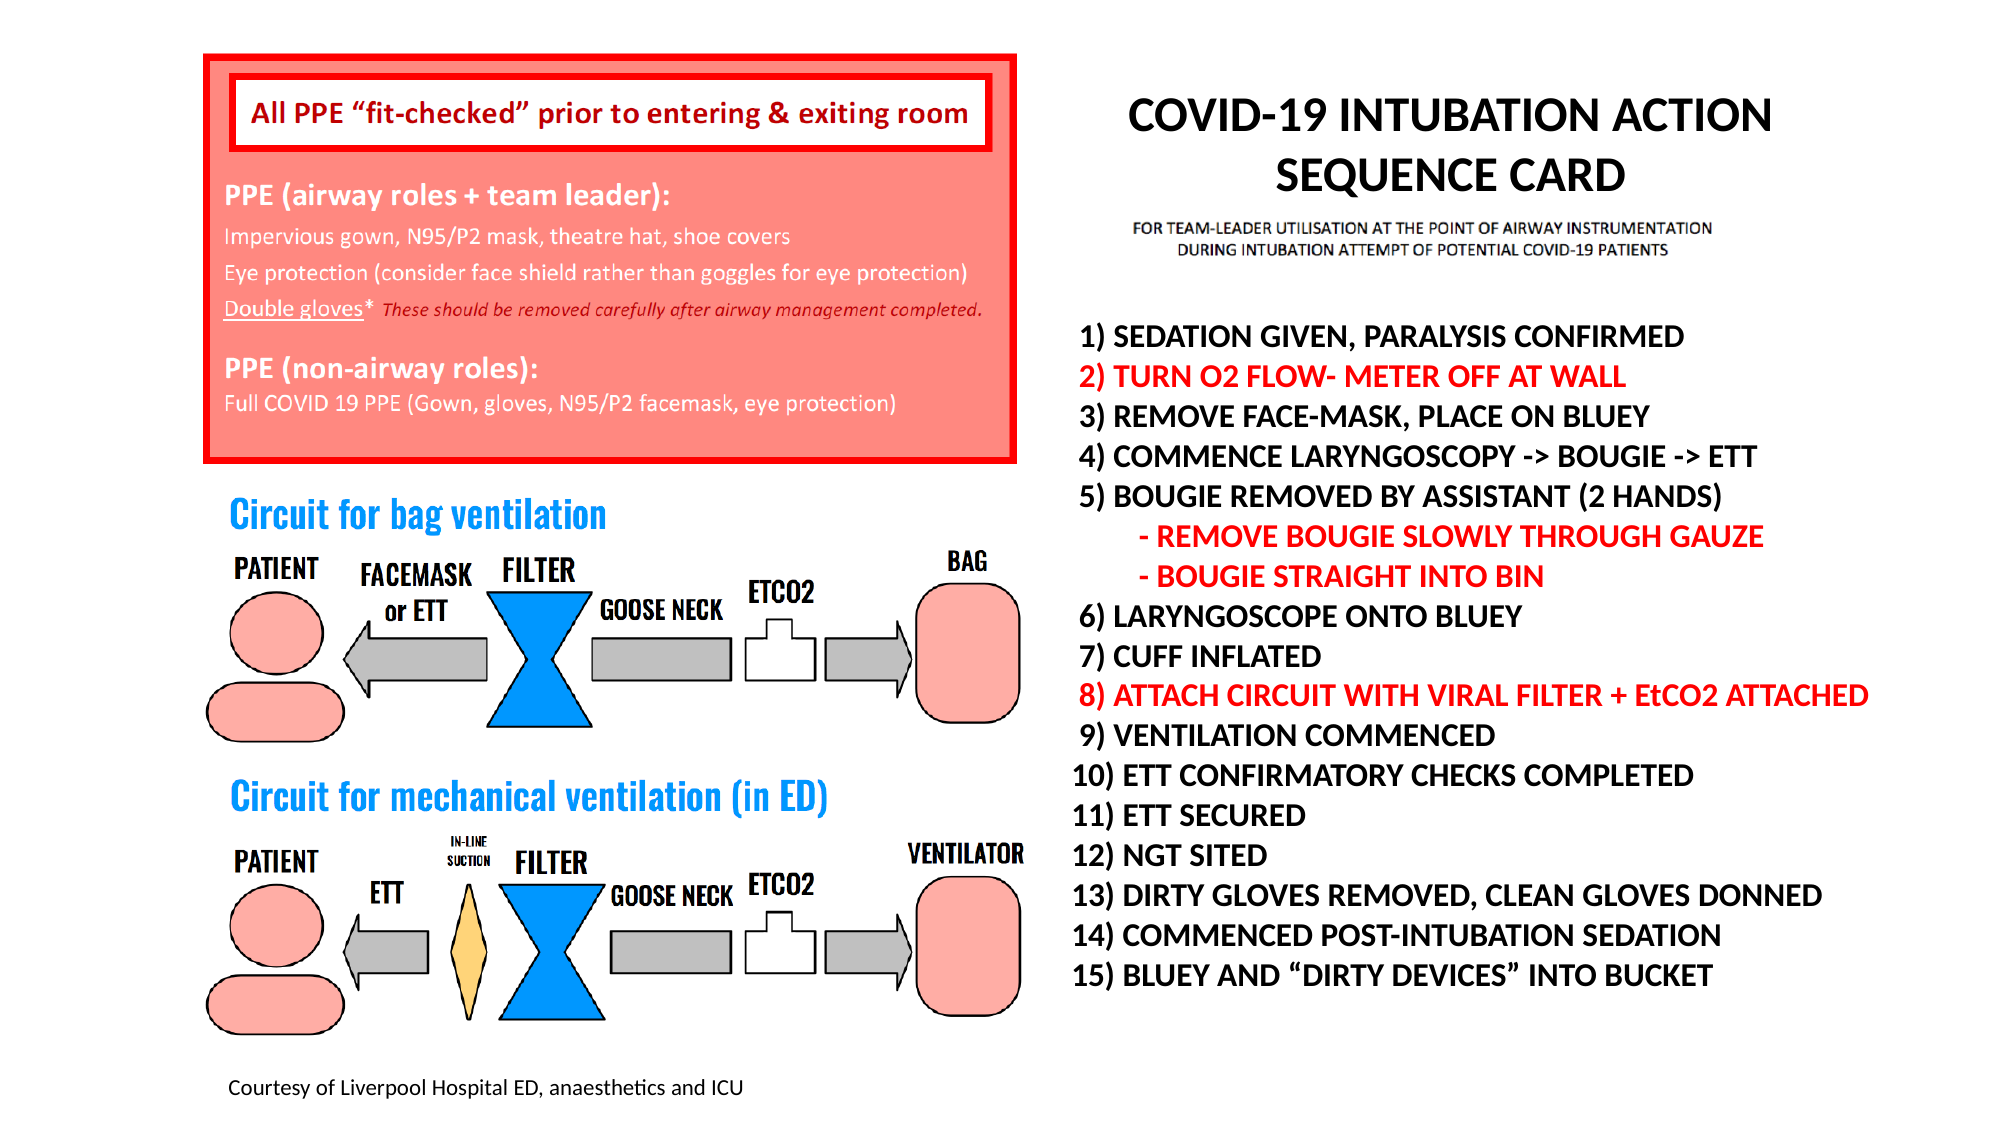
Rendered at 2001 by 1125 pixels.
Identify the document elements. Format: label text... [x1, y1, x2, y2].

text_box 1) SEDATION GIVEN, PARALYSIS CONFIRMED 2) TURN O2 FLOW- METER OFF AT WALL 3) REMOVE FACE-MASK, PLACE ON BLUEY 4) COMMENCE LARYNGOSCOPY -> BOUGIE -> ETT 5) BOUGIE REMOVED BY ASSISTANT (2 HANDS) - REMOVE BOUGIE SLOWLY THROUGH GAUZE - BOUGIE STRAIGHT INTO BIN 6) LARYNGOSCOPE ONTO BLUEY 7) CUFF INFLATED 8) ATTACH CIRCUIT WITH VIRAL FILTER + EtCO2 ATTACHED 9) VENTILATION COMMENCED 10) ETT CONFIRMATORY CHECKS COMPLETED 11) ETT SECURED 12) NGT SITED 13) DIRTY GLOVES REMOVED, CLEAN GLOVES DONNED 14) COMMENCED POST-INTUBATION SEDATION 15) BLUEY AND “DIRTY DEVICES” INTO BUCKET [1831, 306, 1957, 1031]
picture [137, 48, 1831, 1077]
text_box Courtesy of Liverpool Hospital ED, anaesthetics and ICU [213, 1077, 1410, 1108]
